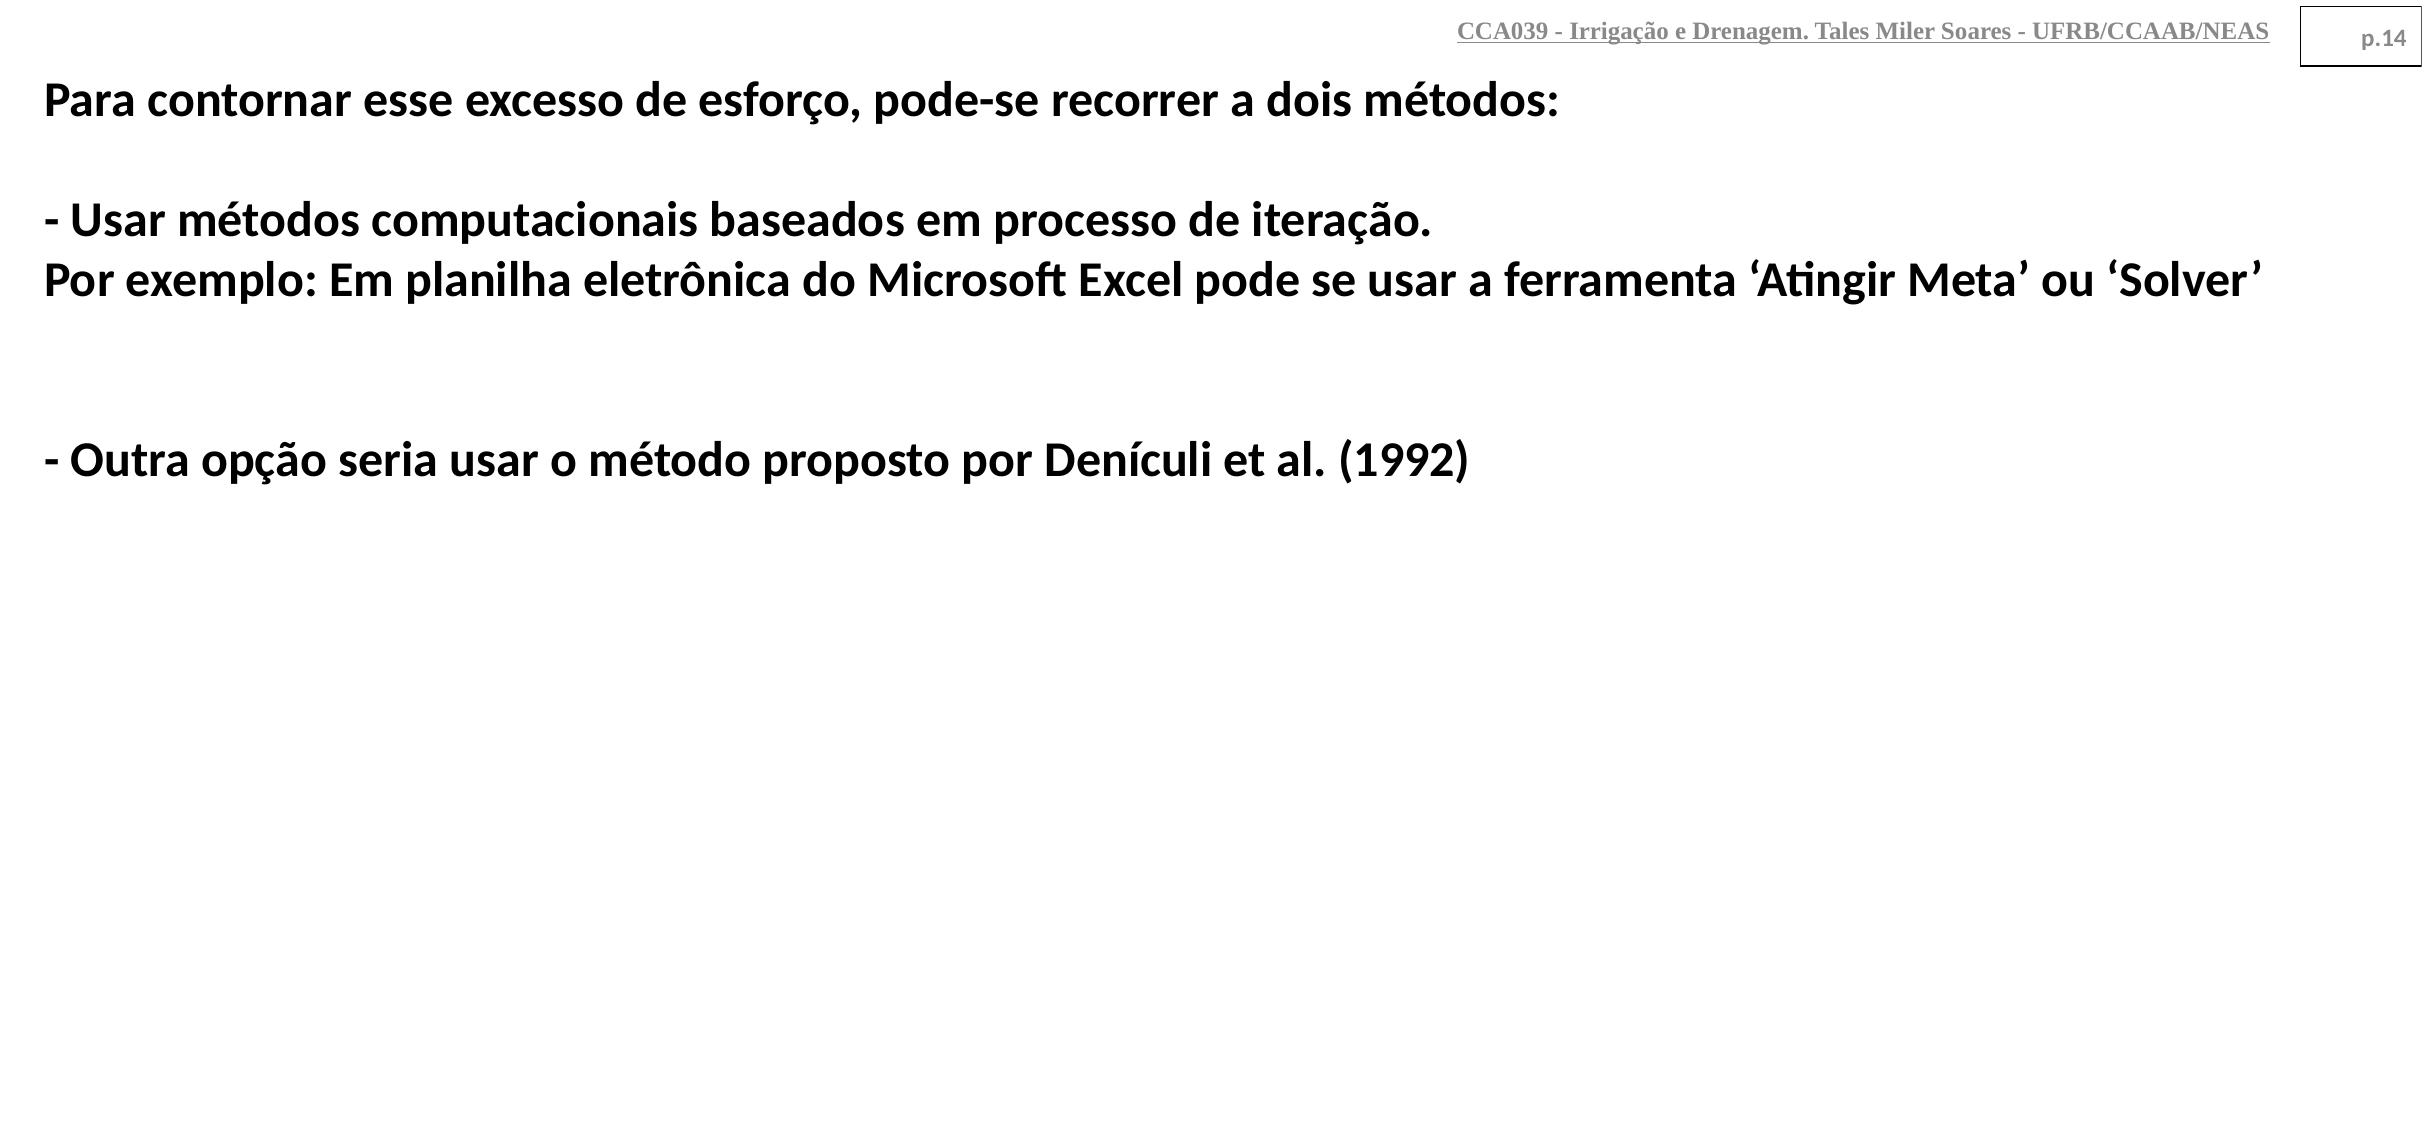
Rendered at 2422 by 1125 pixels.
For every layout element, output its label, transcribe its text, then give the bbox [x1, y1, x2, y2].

text_box Para contornar esse excesso de esforço, pode-se recorrer a dois métodos: - Usar métodos computacionais baseados em processo de iteração. Por exemplo: Em planilha eletrônica do Microsoft Excel pode se usar a ferramenta ‘Atingir Meta’ ou ‘Solver’ - Outra opção seria usar o método proposto por Denículi et al. (1992) [29, 58, 2393, 336]
text_box Para contornar esse excesso de esforço, pode-se recorrer a dois métodos: - Usar métodos computacionais baseados em processo de iteração. Por exemplo: Em planilha eletrônica do Microsoft Excel pode se usar a ferramenta ‘Atingir Meta’ ou ‘Solver’ - Outra opção seria usar o método proposto por Denículi et al. (1992) [29, 337, 2393, 494]
text_box p.14 [2300, 6, 2422, 67]
text_box CCA039 - Irrigação e Drenagem. Tales Miler Soares - UFRB/CCAAB/NEAS [1059, 0, 2286, 60]
